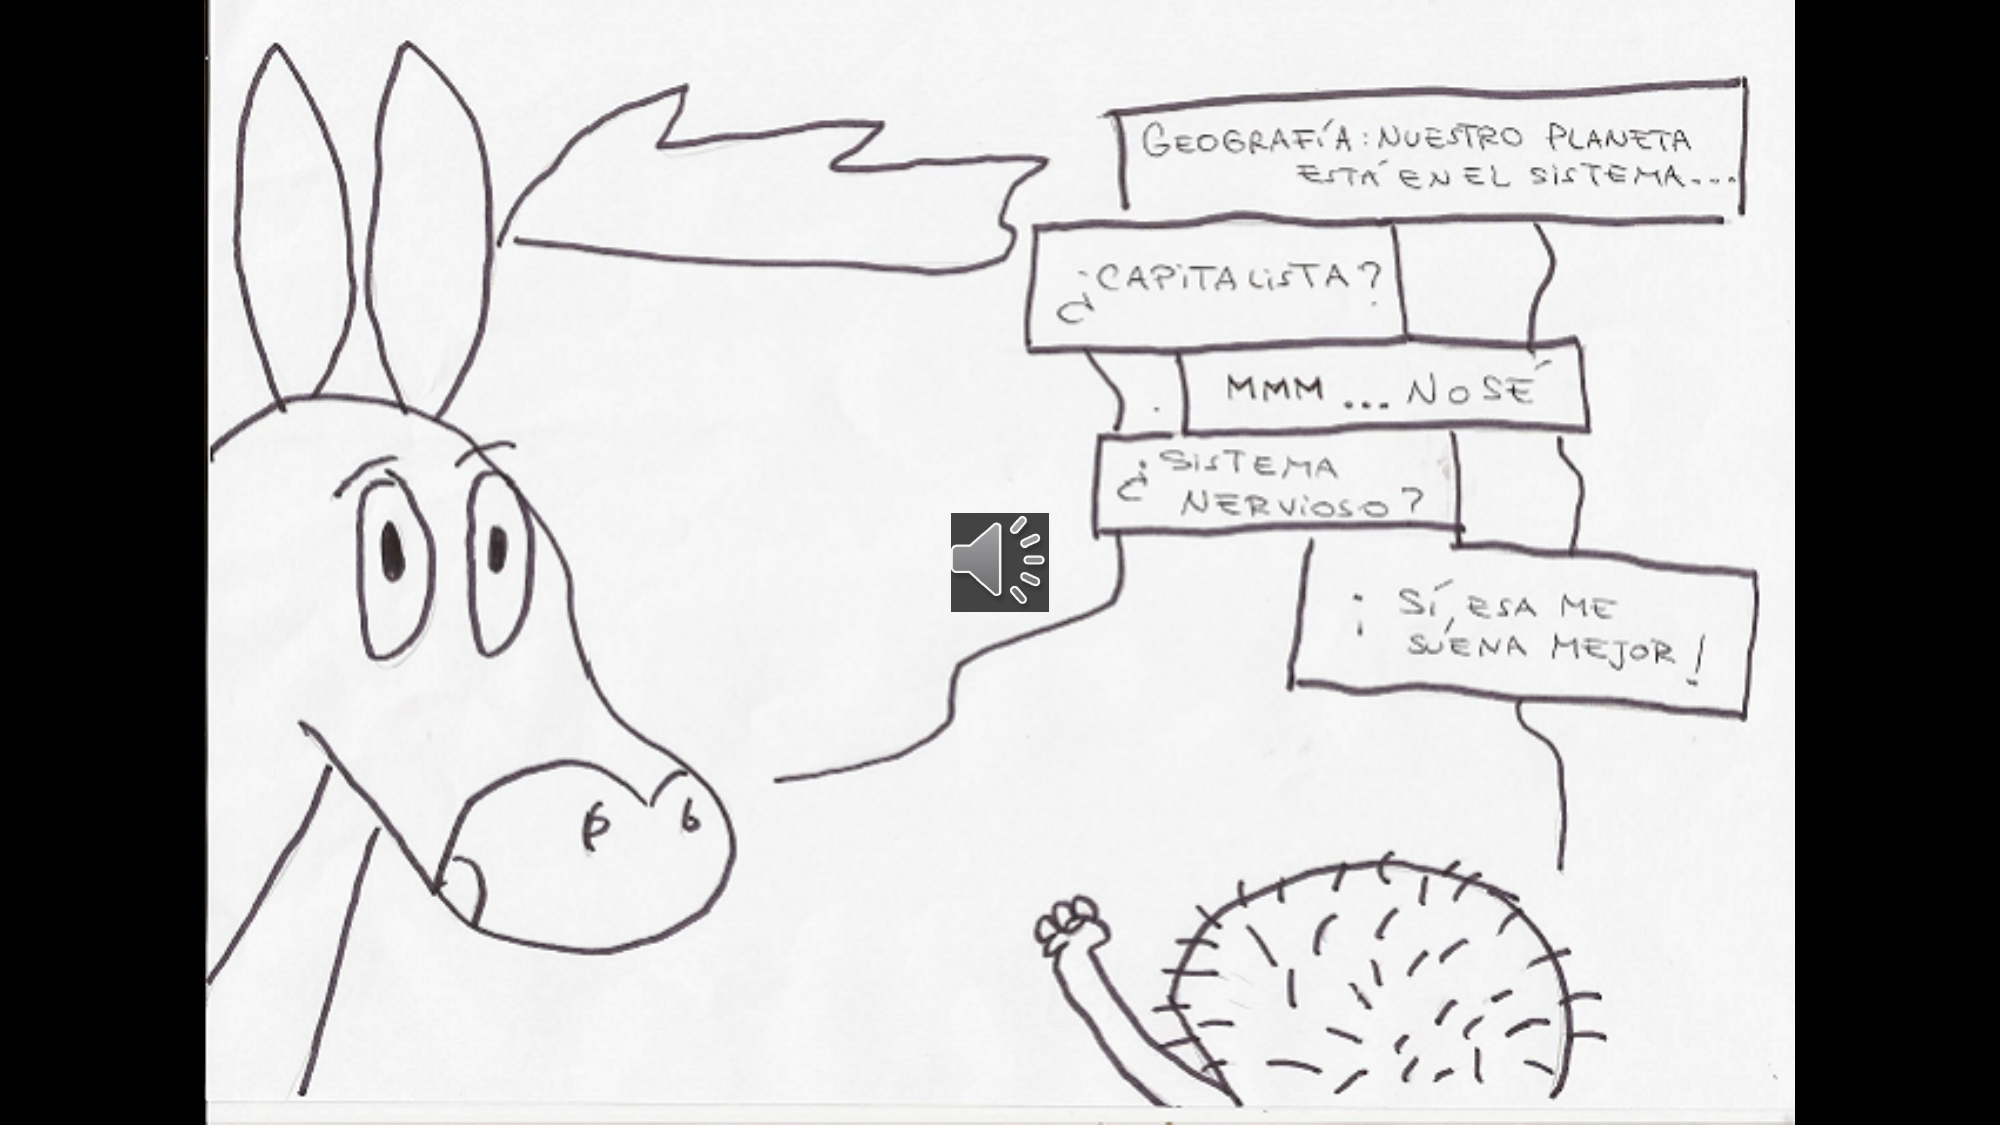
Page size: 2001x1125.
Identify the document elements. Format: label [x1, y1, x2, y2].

picture [204, 0, 1795, 1125]
